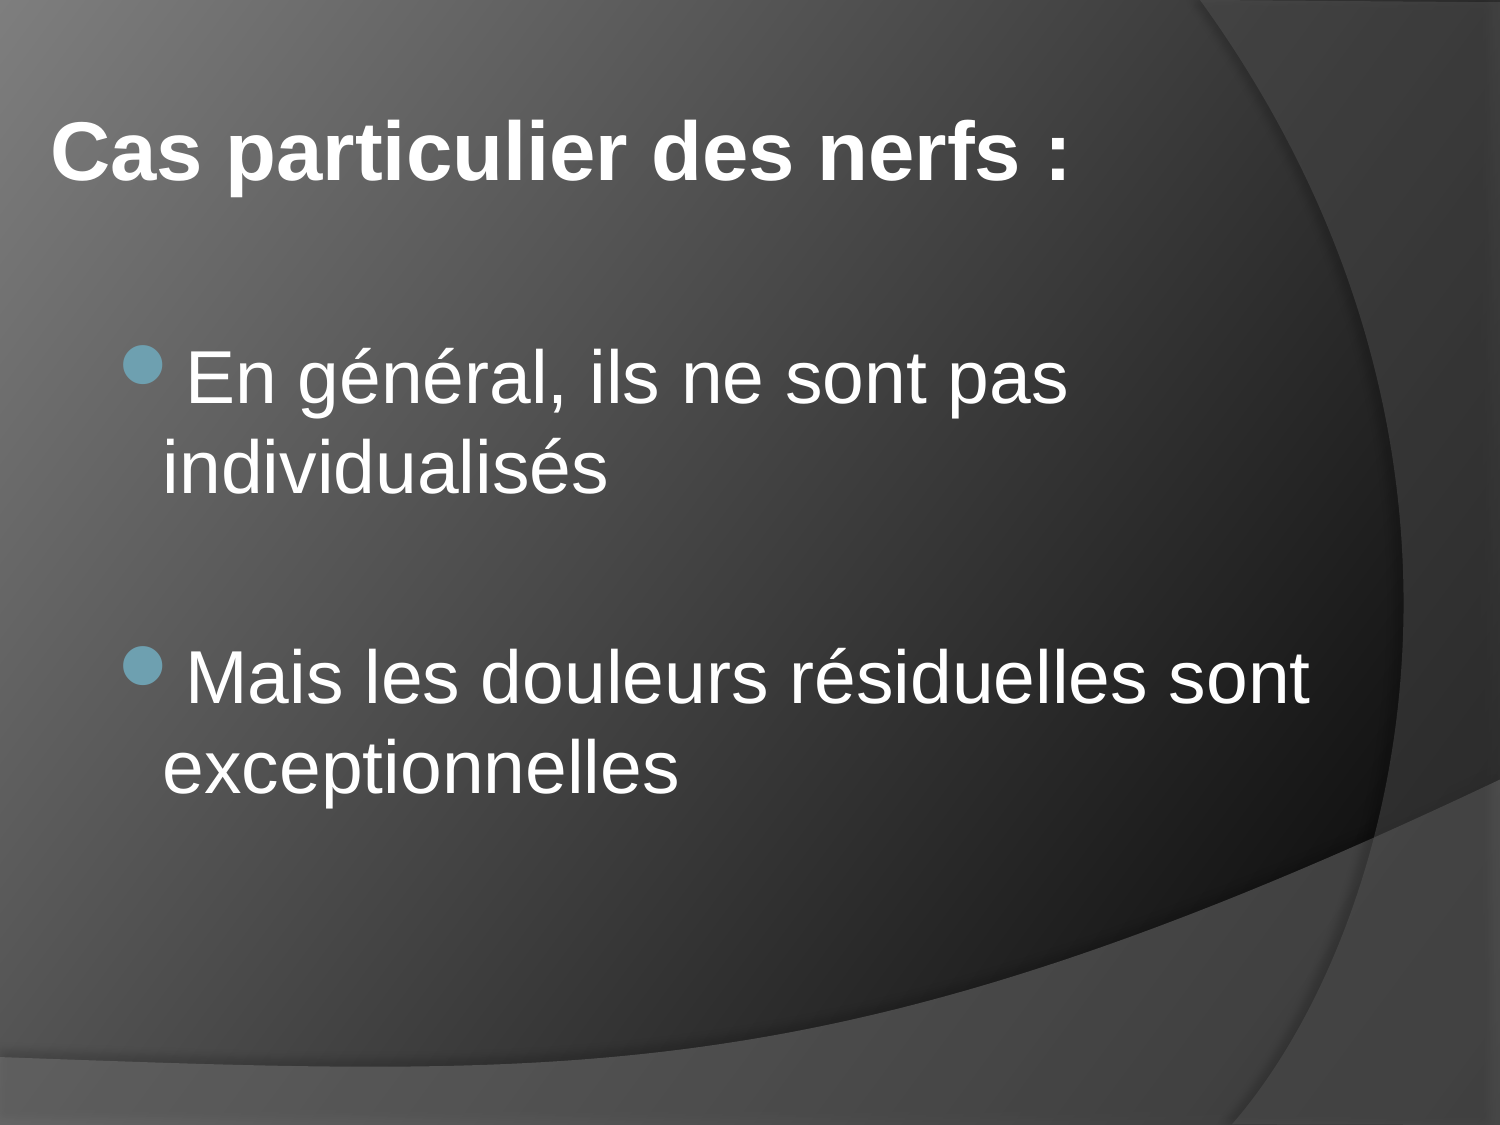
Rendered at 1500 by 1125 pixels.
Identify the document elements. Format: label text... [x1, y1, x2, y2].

list Cas particulier des nerfs : En général, ils ne sont pas individualisés Mais les douleurs résiduelles sont exceptionnelles [29, 90, 1471, 833]
